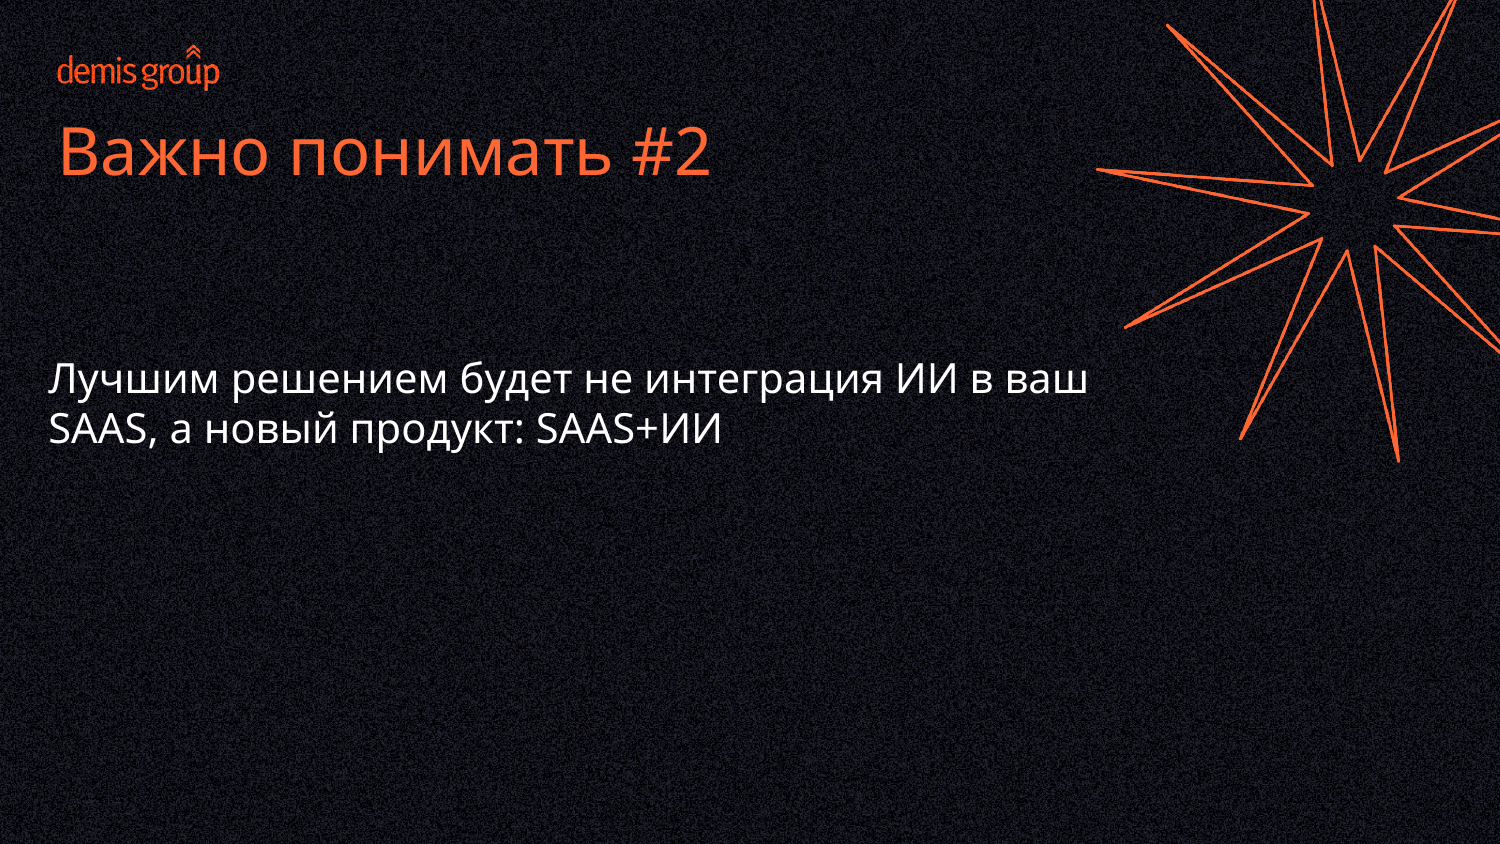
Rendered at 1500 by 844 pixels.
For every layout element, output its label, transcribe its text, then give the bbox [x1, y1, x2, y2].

title Лучшим решением будет не интеграция ИИ в ваш SAAS, а новый продукт: SAAS+ИИ [33, 336, 1217, 498]
title Важно понимать #2 [42, 109, 971, 212]
picture [0, 0, 1500, 844]
